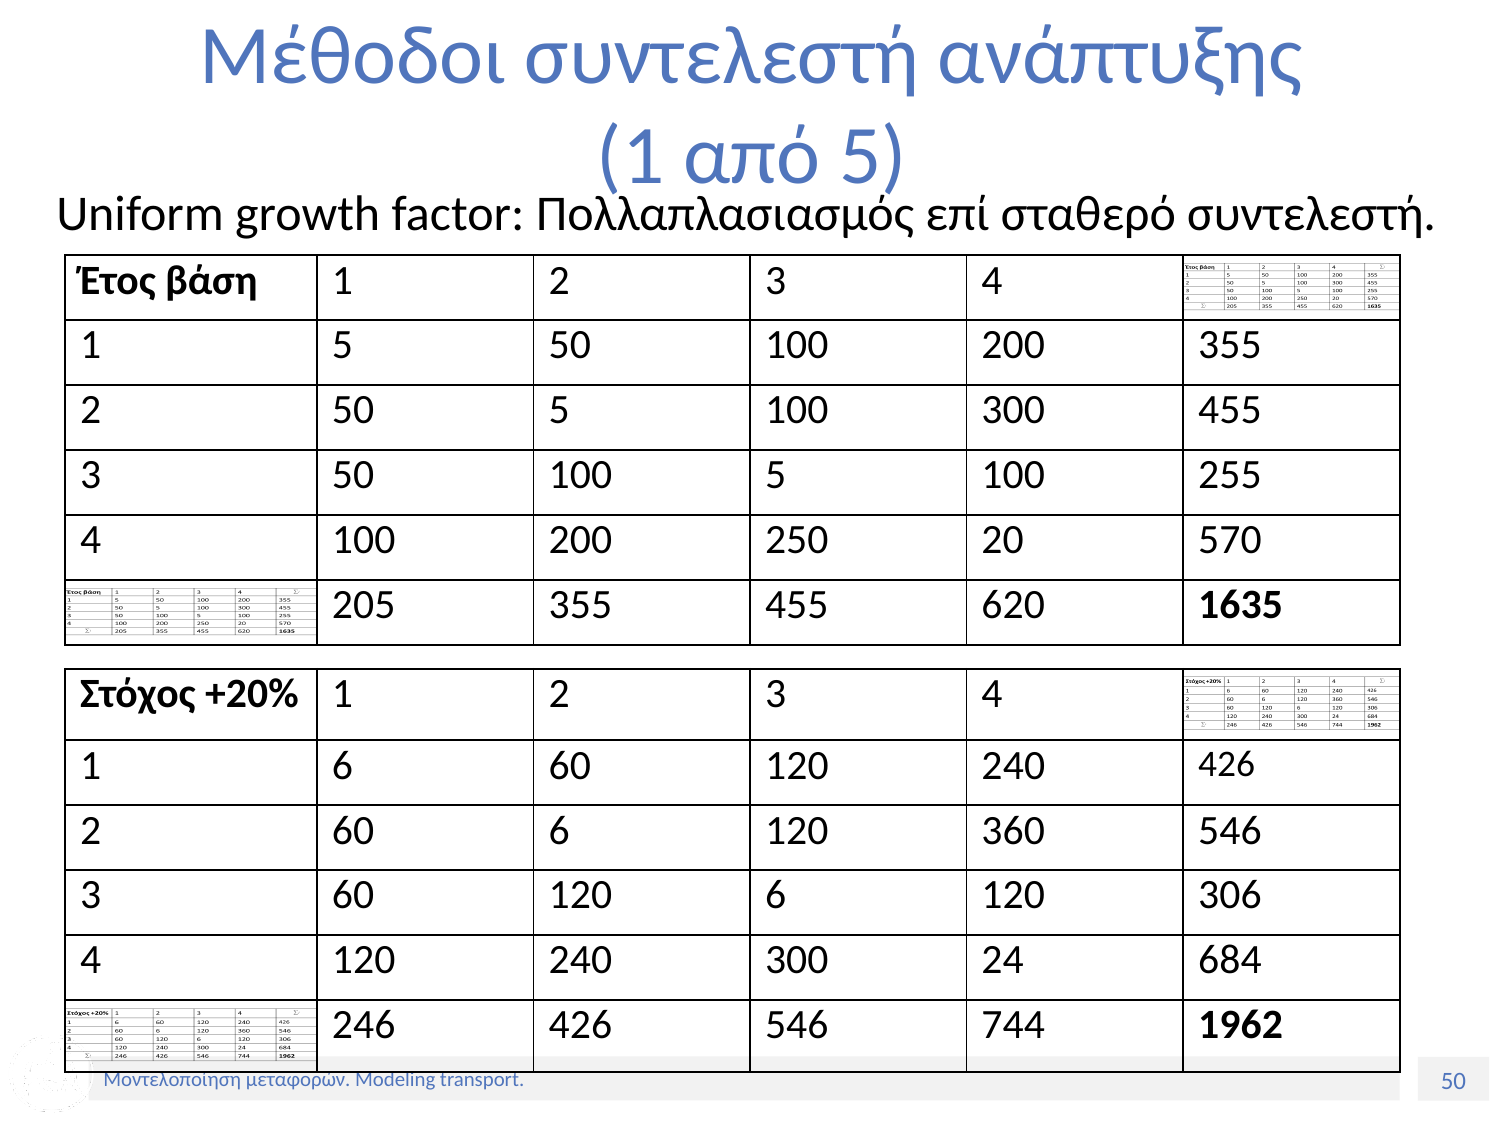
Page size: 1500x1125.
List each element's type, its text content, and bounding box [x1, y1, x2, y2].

table_cell 6 [534, 806, 749, 869]
table_cell 5 [318, 321, 533, 384]
table_cell 355 [1184, 321, 1399, 384]
table_cell 6 [751, 871, 966, 934]
table_cell 426 [1184, 741, 1399, 804]
table_cell 360 [967, 806, 1182, 869]
table_cell 5 [751, 451, 966, 514]
table_cell 5 [534, 386, 749, 449]
table_header Έτος βάση [66, 256, 316, 319]
table_cell 455 [751, 581, 966, 644]
table_cell 2 [66, 386, 316, 449]
table_cell [66, 581, 316, 644]
table_header 1 [318, 670, 533, 739]
table_header 1 [318, 256, 533, 319]
table_cell 200 [534, 516, 749, 579]
table_cell 1 [66, 741, 316, 804]
table_cell 50 [318, 451, 533, 514]
table_cell 546 [751, 1001, 966, 1071]
table_cell 100 [534, 451, 749, 514]
table_cell 246 [318, 1001, 533, 1071]
table_cell 205 [318, 581, 533, 644]
list Uniform growth factor: Πολλαπλασιασμός επί σταθερό συντελεστή. [41, 172, 1459, 1059]
table_header 4 [967, 256, 1182, 319]
table_cell 24 [967, 936, 1182, 999]
table_cell 570 [1184, 516, 1399, 579]
table_cell 3 [66, 451, 316, 514]
table_cell 200 [967, 321, 1182, 384]
table_cell 1635 [1184, 581, 1399, 644]
table_header 2 [534, 256, 749, 319]
table_cell 744 [967, 1001, 1182, 1071]
table_cell 120 [751, 741, 966, 804]
table_header 3 [751, 256, 966, 319]
table_cell 120 [534, 871, 749, 934]
table_cell 120 [967, 871, 1182, 934]
table_cell 3 [66, 871, 316, 934]
table_header Στόχος +20% [66, 670, 316, 739]
table_cell 1962 [1184, 1001, 1399, 1071]
table_cell 455 [1184, 386, 1399, 449]
table_cell 300 [967, 386, 1182, 449]
table_header 3 [751, 670, 966, 739]
table_cell 620 [967, 581, 1182, 644]
table_cell 240 [967, 741, 1182, 804]
table_cell [66, 1001, 316, 1071]
table_cell 60 [318, 871, 533, 934]
table_cell 120 [751, 806, 966, 869]
table_cell 60 [534, 741, 749, 804]
table_cell 684 [1184, 936, 1399, 999]
table_cell 4 [66, 516, 316, 579]
table_cell 6 [318, 741, 533, 804]
table_cell 100 [751, 321, 966, 384]
table_cell 250 [751, 516, 966, 579]
table_cell 100 [318, 516, 533, 579]
table_cell 426 [534, 1001, 749, 1071]
table_cell 546 [1184, 806, 1399, 869]
table_cell 100 [751, 386, 966, 449]
table_cell 355 [534, 581, 749, 644]
table_cell 306 [1184, 871, 1399, 934]
table_cell 4 [66, 936, 316, 999]
table_cell 50 [318, 386, 533, 449]
table_header [1184, 256, 1399, 319]
table_cell 2 [66, 806, 316, 869]
title Μέθοδοι συντελεστή ανάπτυξης (1 από 5) [76, 42, 1427, 159]
table_header 2 [534, 670, 749, 739]
table_cell 1 [66, 321, 316, 384]
table_cell 300 [751, 936, 966, 999]
table_header 4 [967, 670, 1182, 739]
table_header [1184, 670, 1399, 739]
table_cell 120 [318, 936, 533, 999]
table_cell 50 [534, 321, 749, 384]
table_cell 20 [967, 516, 1182, 579]
table_cell 100 [967, 451, 1182, 514]
table_cell 60 [318, 806, 533, 869]
table_cell 255 [1184, 451, 1399, 514]
table_cell 240 [534, 936, 749, 999]
